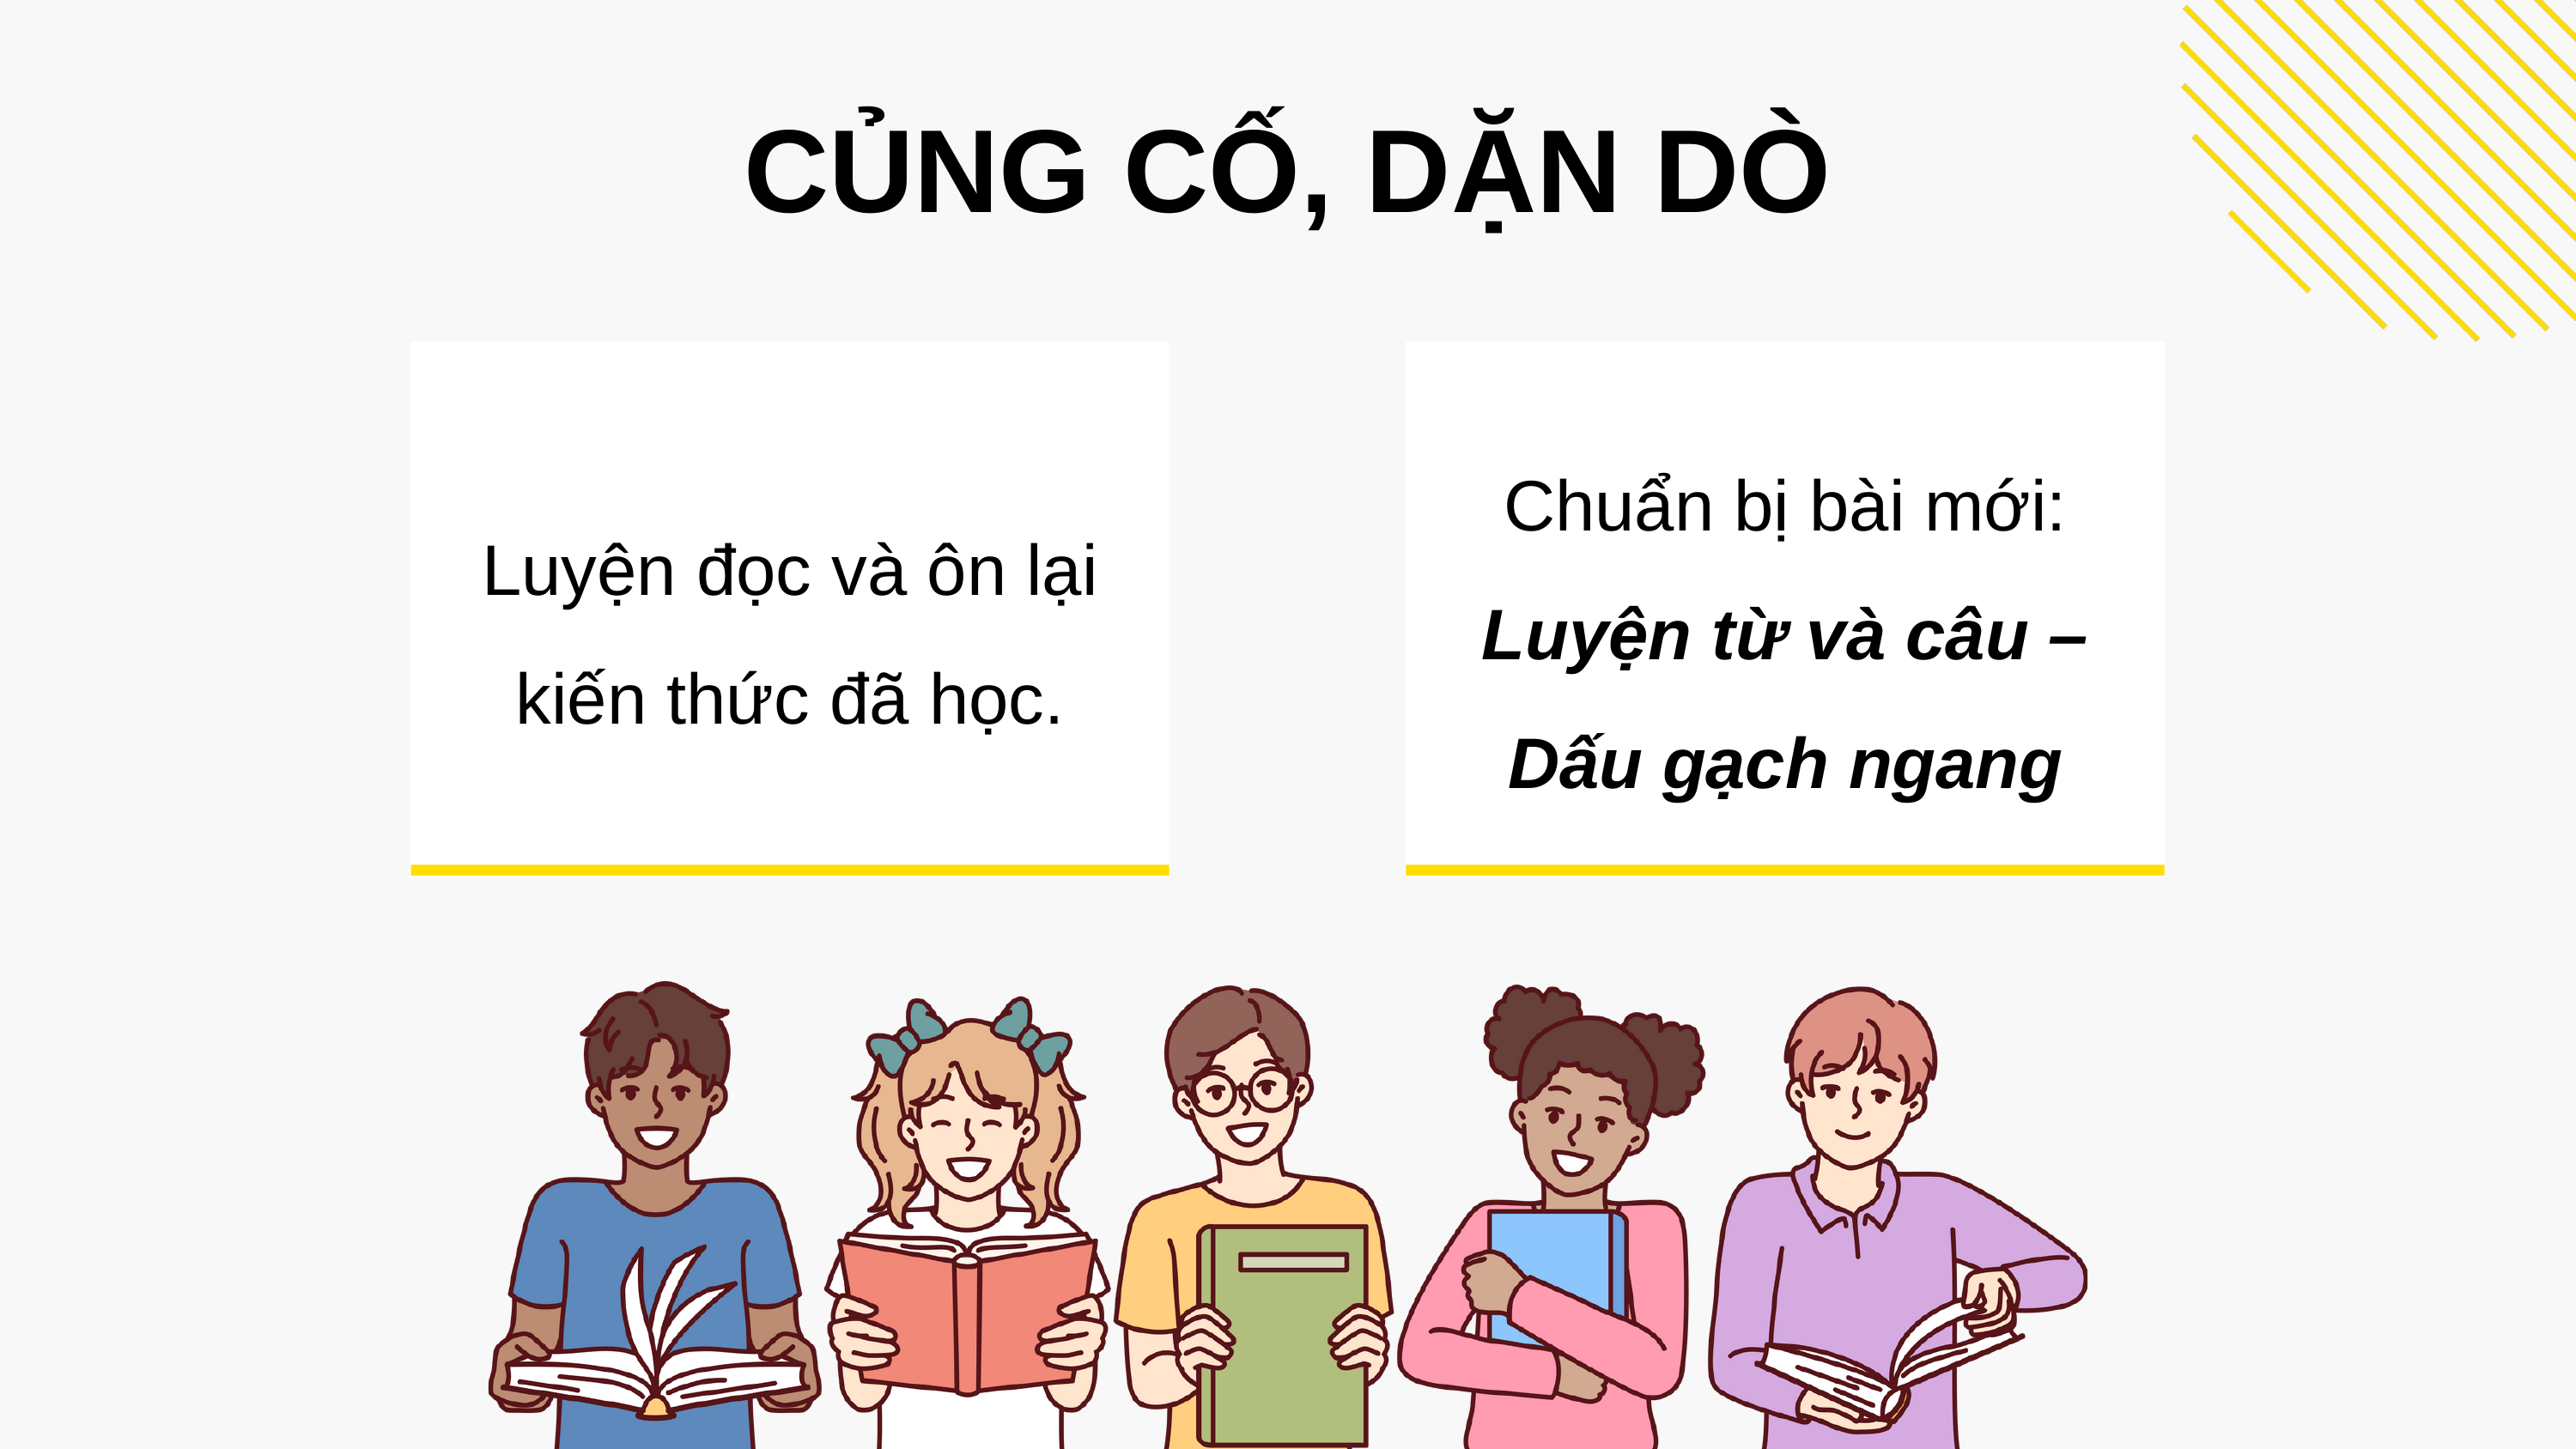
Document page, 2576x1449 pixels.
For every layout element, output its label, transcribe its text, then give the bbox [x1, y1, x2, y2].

text_box [488, 981, 2088, 1449]
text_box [1406, 341, 2166, 878]
text_box CỦNG CỐ, DẶN DÒ [701, 94, 1875, 236]
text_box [410, 341, 1170, 878]
text_box [2179, 0, 2576, 342]
